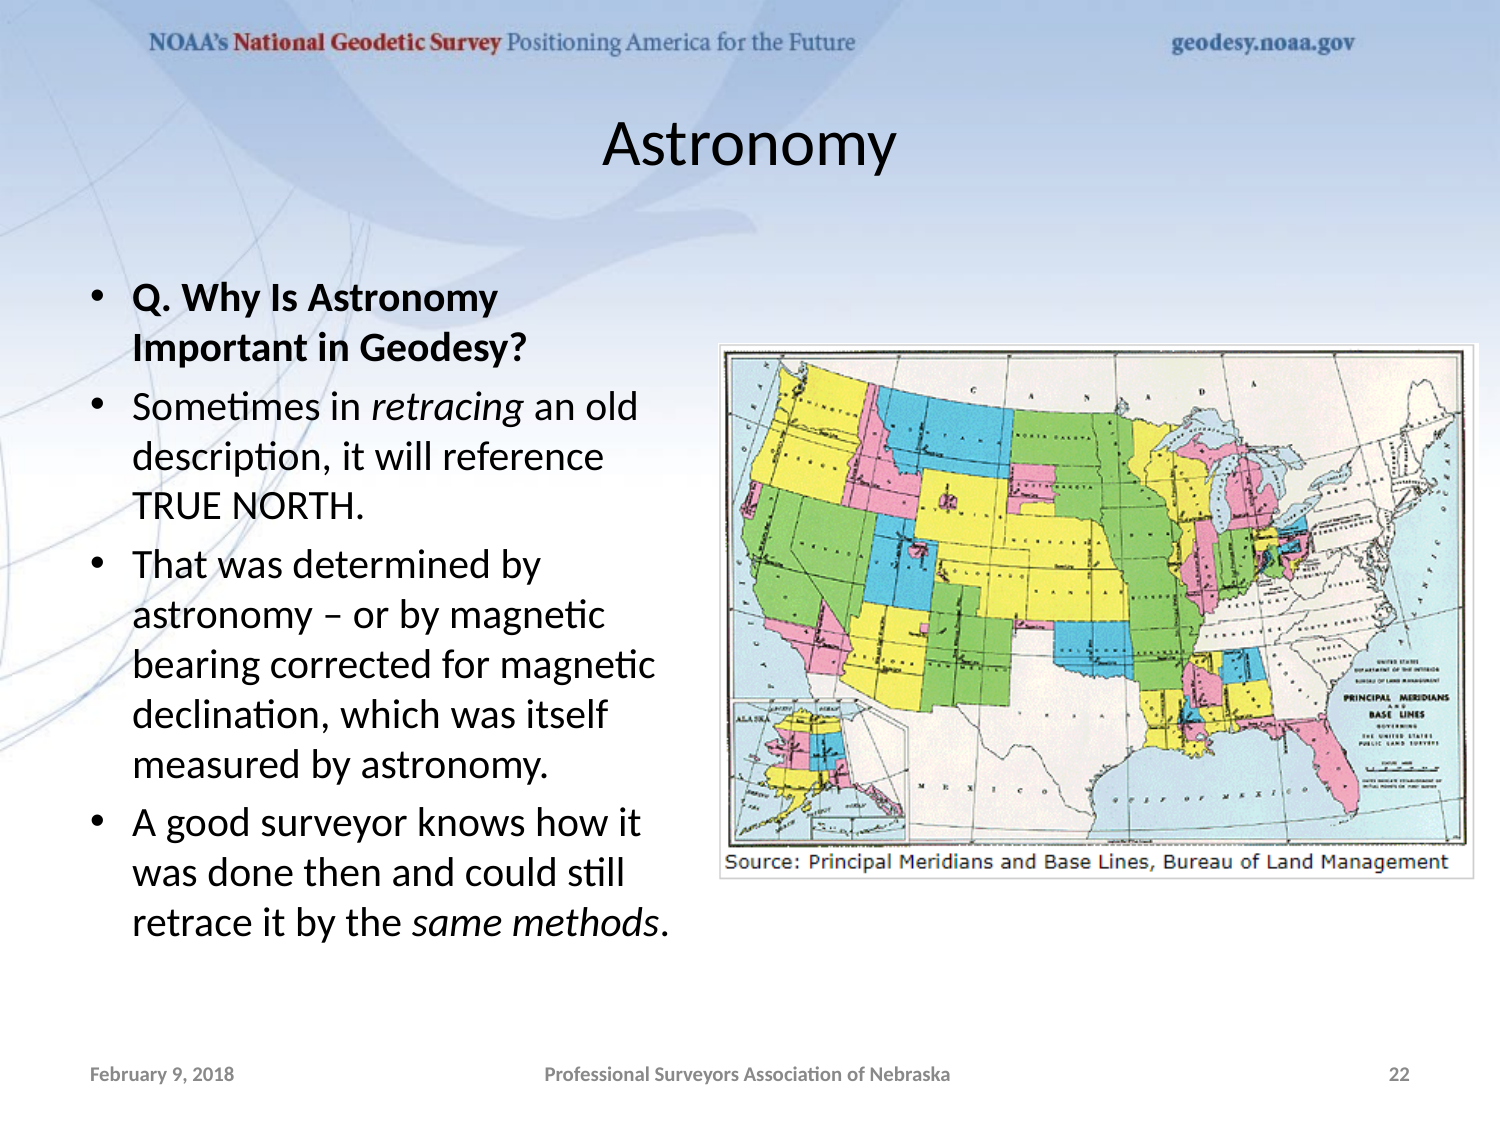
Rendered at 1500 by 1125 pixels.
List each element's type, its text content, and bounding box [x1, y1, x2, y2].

text_box Professional Surveyors Association of Nebraska [512, 1042, 988, 1103]
title Astronomy [75, 45, 1425, 233]
text_box February 9, 2018 [75, 1042, 425, 1103]
picture [0, 0, 1500, 1125]
text_box 22 [1074, 1042, 1425, 1103]
list Q. Why Is Astronomy Important in Geodesy? Sometimes in retracing an old description, it will reference TRUE NORTH. That was determined by astronomy – or by magnetic bearing corrected for magnetic declination, which was itself measured by astronomy. A good surveyor knows how it was done then and could still retrace it by the same methods. [75, 262, 695, 1005]
